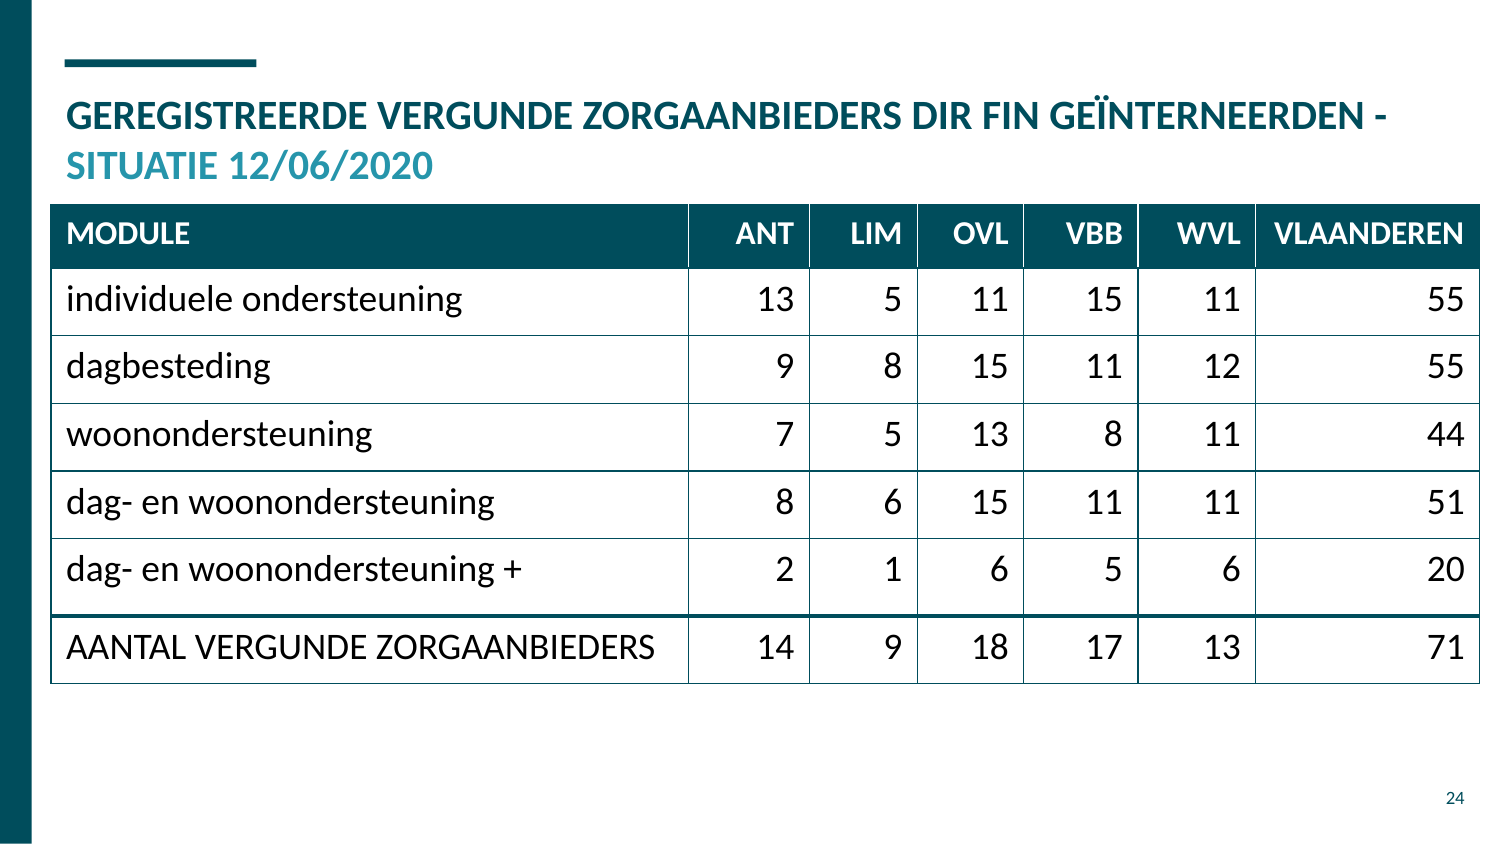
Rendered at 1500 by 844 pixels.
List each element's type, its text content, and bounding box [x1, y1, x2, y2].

table_cell 13 [918, 404, 1023, 470]
table_cell dag- en woonondersteuning [52, 472, 688, 538]
table_cell 9 [810, 618, 917, 683]
table_cell 13 [689, 269, 809, 335]
table_cell 15 [918, 336, 1023, 403]
table_cell 44 [1256, 404, 1479, 470]
table_cell individuele ondersteuning [52, 269, 688, 335]
table_cell 8 [689, 472, 809, 538]
table_cell 11 [1024, 336, 1137, 403]
table_header LIM [810, 205, 917, 267]
table_cell 55 [1256, 336, 1479, 403]
table_cell 1 [810, 539, 917, 614]
table_cell 51 [1256, 472, 1479, 538]
table_cell woonondersteuning [52, 404, 688, 470]
table_header ANT [689, 205, 809, 267]
table_cell 11 [1024, 472, 1137, 538]
table_header VBB [1024, 205, 1137, 267]
table_header MODULE [52, 205, 688, 267]
table_cell 20 [1256, 539, 1479, 614]
table_cell 15 [1024, 269, 1137, 335]
table_cell 6 [1139, 539, 1255, 614]
table_cell 8 [810, 336, 917, 403]
table_cell 18 [918, 618, 1023, 683]
table_cell 13 [1139, 618, 1255, 683]
table_cell 14 [689, 618, 809, 683]
table_cell 5 [810, 269, 917, 335]
table_cell 11 [1139, 472, 1255, 538]
slide_number 24 [1389, 764, 1480, 830]
table_cell 9 [689, 336, 809, 403]
table_cell 6 [810, 472, 917, 538]
table_cell 11 [1139, 269, 1255, 335]
table_cell 55 [1256, 269, 1479, 335]
table_cell 6 [918, 539, 1023, 614]
table_cell 11 [1139, 404, 1255, 470]
table_cell 8 [1024, 404, 1137, 470]
table_cell AANTAL VERGUNDE ZORGAANBIEDERS [52, 618, 688, 683]
table_header WVL [1139, 205, 1255, 267]
table_cell 5 [1024, 539, 1137, 614]
table_cell 2 [689, 539, 809, 614]
table_cell dagbesteding [52, 336, 688, 403]
table_cell 5 [810, 404, 917, 470]
title GEREGISTREERDE VERGUNDE ZORGAANBIEDERS DIR FIN GEÏNTERNEERDEN - SITUATIE 12/06/2020 [51, 72, 1449, 167]
table_header OVL [918, 205, 1023, 267]
table_cell 12 [1139, 336, 1255, 403]
table_cell 17 [1024, 618, 1137, 683]
table_cell 71 [1256, 618, 1479, 683]
table_cell 11 [918, 269, 1023, 335]
table_cell dag- en woonondersteuning + [52, 539, 688, 614]
table_header VLAANDEREN [1256, 205, 1479, 267]
table_cell 15 [918, 472, 1023, 538]
table_cell 7 [689, 404, 809, 470]
